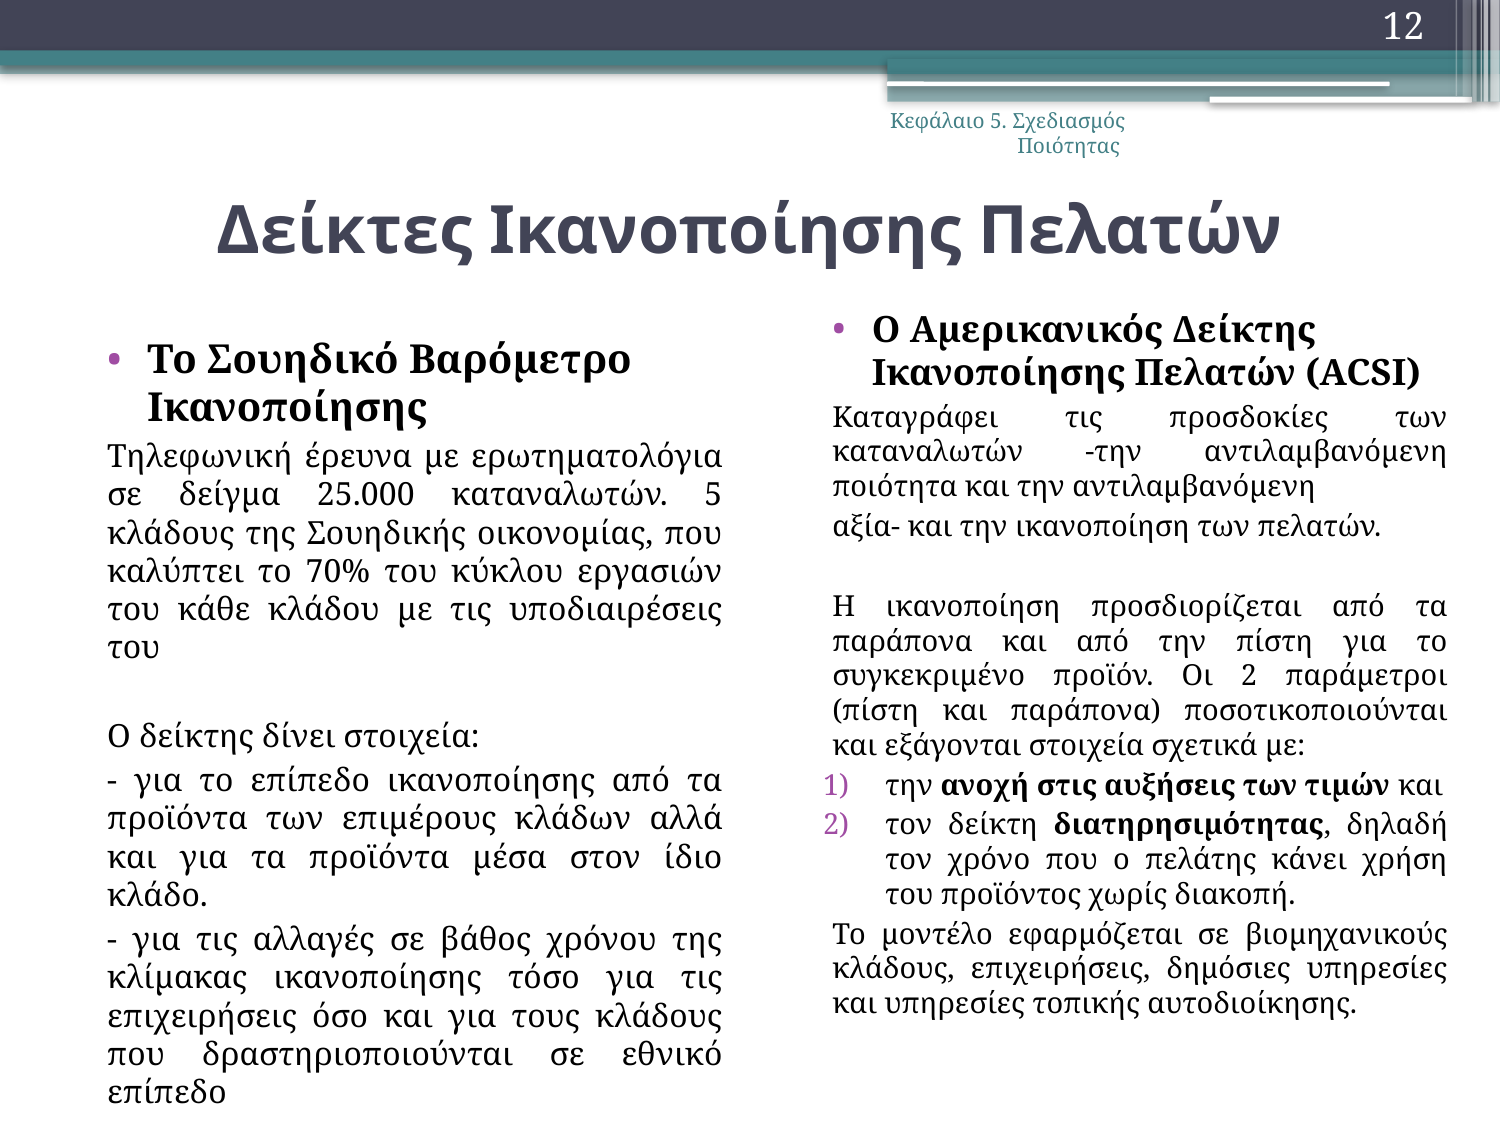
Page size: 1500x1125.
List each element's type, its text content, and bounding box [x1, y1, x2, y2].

list Το Σουηδικό Βαρόμετρο Ικανοποίησης Τηλεφωνική έρευνα με ερωτηματολόγια σε δείγμα 25.000 καταναλωτών. 5 κλάδους της Σουηδικής οικονομίας, που καλύπτει το 70% του κύκλου εργασιών του κάθε κλάδου με τις υποδιαιρέσεις του Ο δείκτης δίνει στοιχεία: - για το επίπεδο ικανοποίησης από τα προϊόντα των επιμέρους κλάδων αλλά και για τα προϊόντα μέσα στον ίδιο κλάδο. - για τις αλλαγές σε βάθος χρόνου της κλίμακας ικανοποίησης τόσο για τις επιχειρήσεις όσο και για τους κλάδους που δραστηριοποιούνται σε εθνικό επίπεδο [75, 326, 738, 1125]
slide_number 12 [1341, 0, 1466, 61]
title Δείκτες Ικανοποίησης Πελατών [75, 187, 1425, 268]
list Ο Αμερικανικός Δείκτης Ικανοποίησης Πελατών (ACSI) Καταγράφει τις προσδοκίες των καταναλωτών -την αντιλαμβανόμενη ποιότητα και την αντιλαμβανόμενη αξία- και την ικανοποίηση των πελατών. Η ικανοποίηση προσδιορίζεται από τα παράπονα και από την πίστη για το συγκεκριμένο προϊόν. Οι 2 παράμετροι (πίστη και παράπονα) ποσοτικοποιούνται και εξάγονται στοιχεία σχετικά με: την ανοχή στις αυξήσεις των τιμών και τον δείκτη διατηρησιμότητας, δηλαδή τον χρόνο που ο πελάτης κάνει χρήση του προϊόντος χωρίς διακοπή. Το μοντέλο εφαρμόζεται σε βιομηχανικούς κλάδους, επιχειρήσεις, δημόσιες υπηρεσίες και υπηρεσίες τοπικής αυτοδιοίκησης. [800, 298, 1464, 1125]
footer Κεφάλαιο 5. Σχεδιασμός Ποιότητας [862, 100, 1140, 176]
